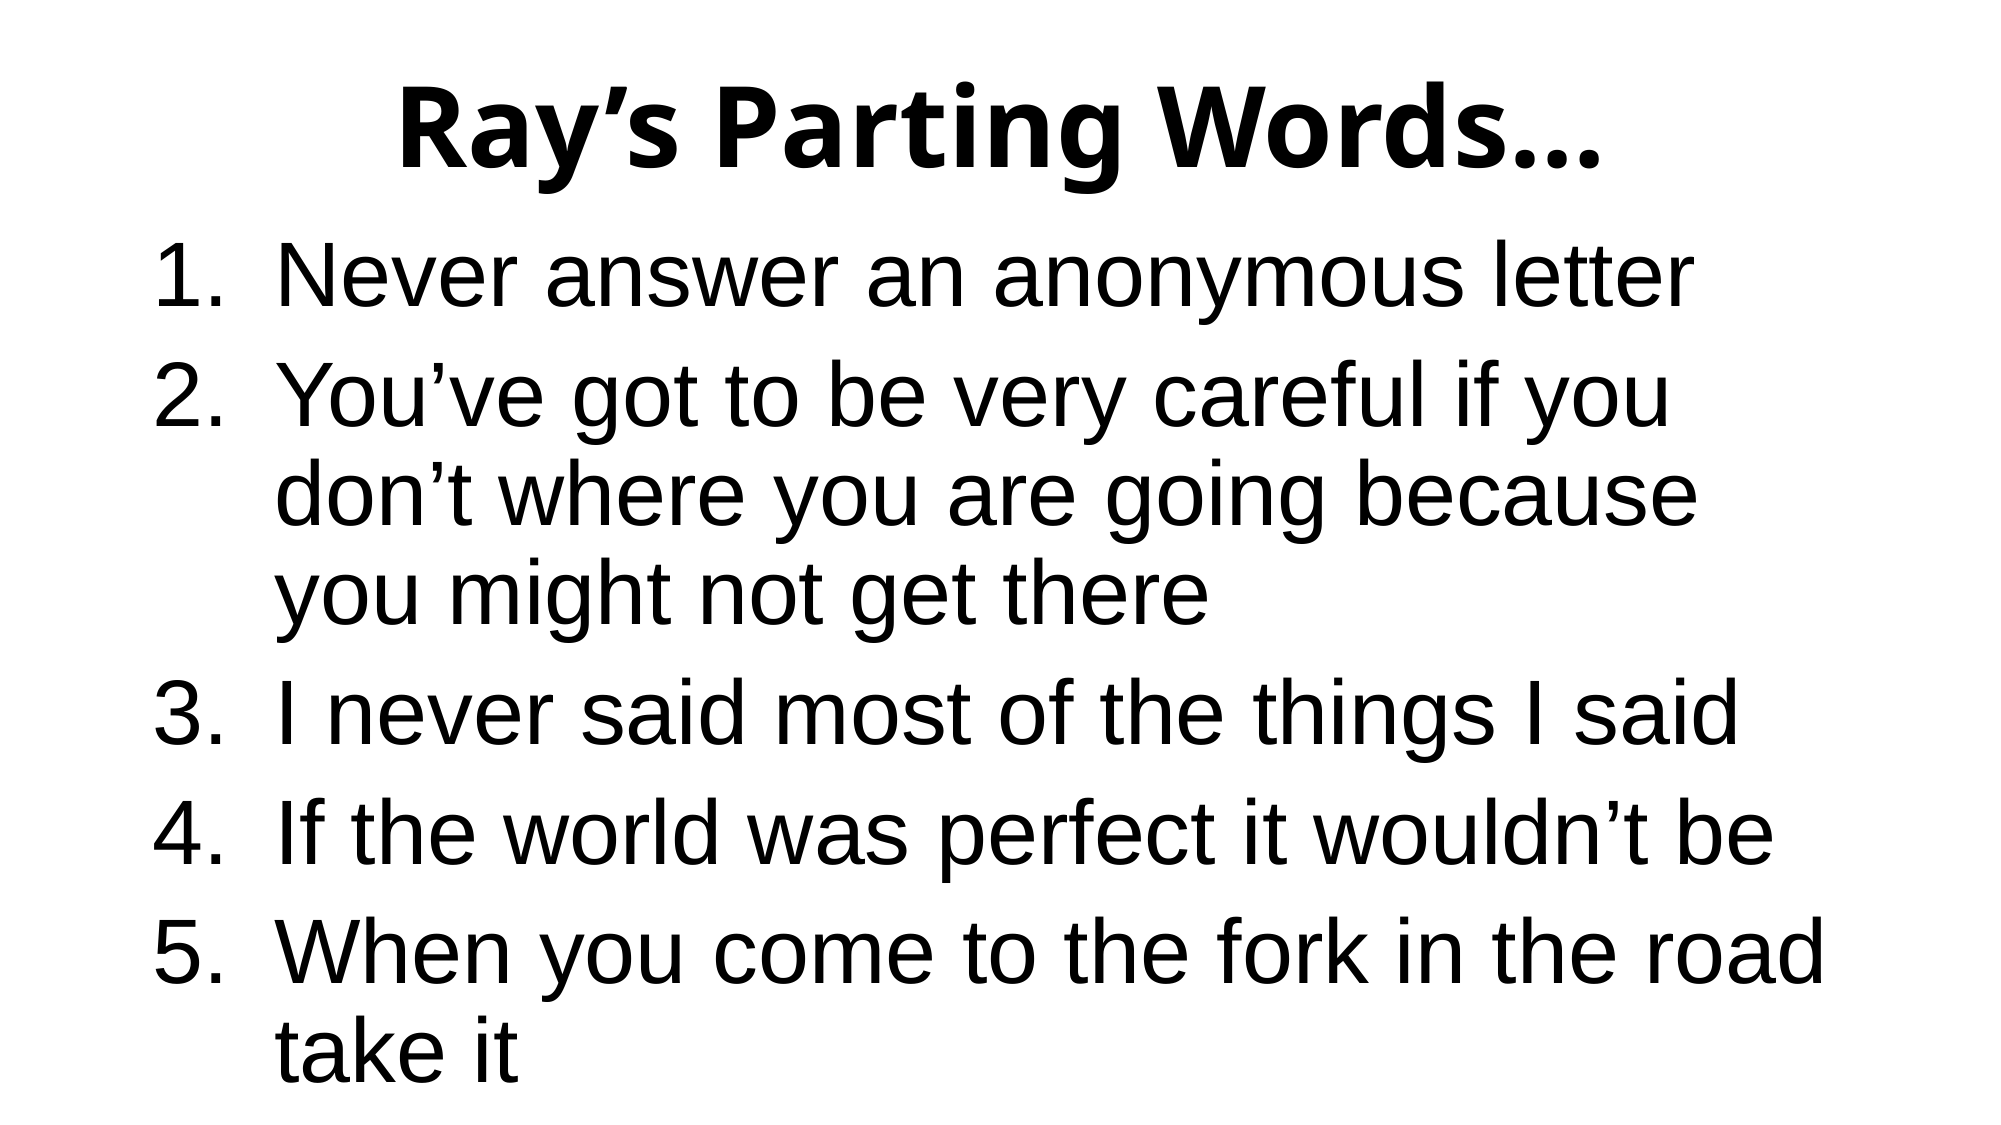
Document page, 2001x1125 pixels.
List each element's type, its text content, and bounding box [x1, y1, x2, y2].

list Never answer an anonymous letter You’ve got to be very careful if you don’t where you are going because you might not get there I never said most of the things I said If the world was perfect it wouldn’t be When you come to the fork in the road take it [137, 220, 1863, 1082]
title Ray’s Parting Words… [137, 59, 1863, 202]
